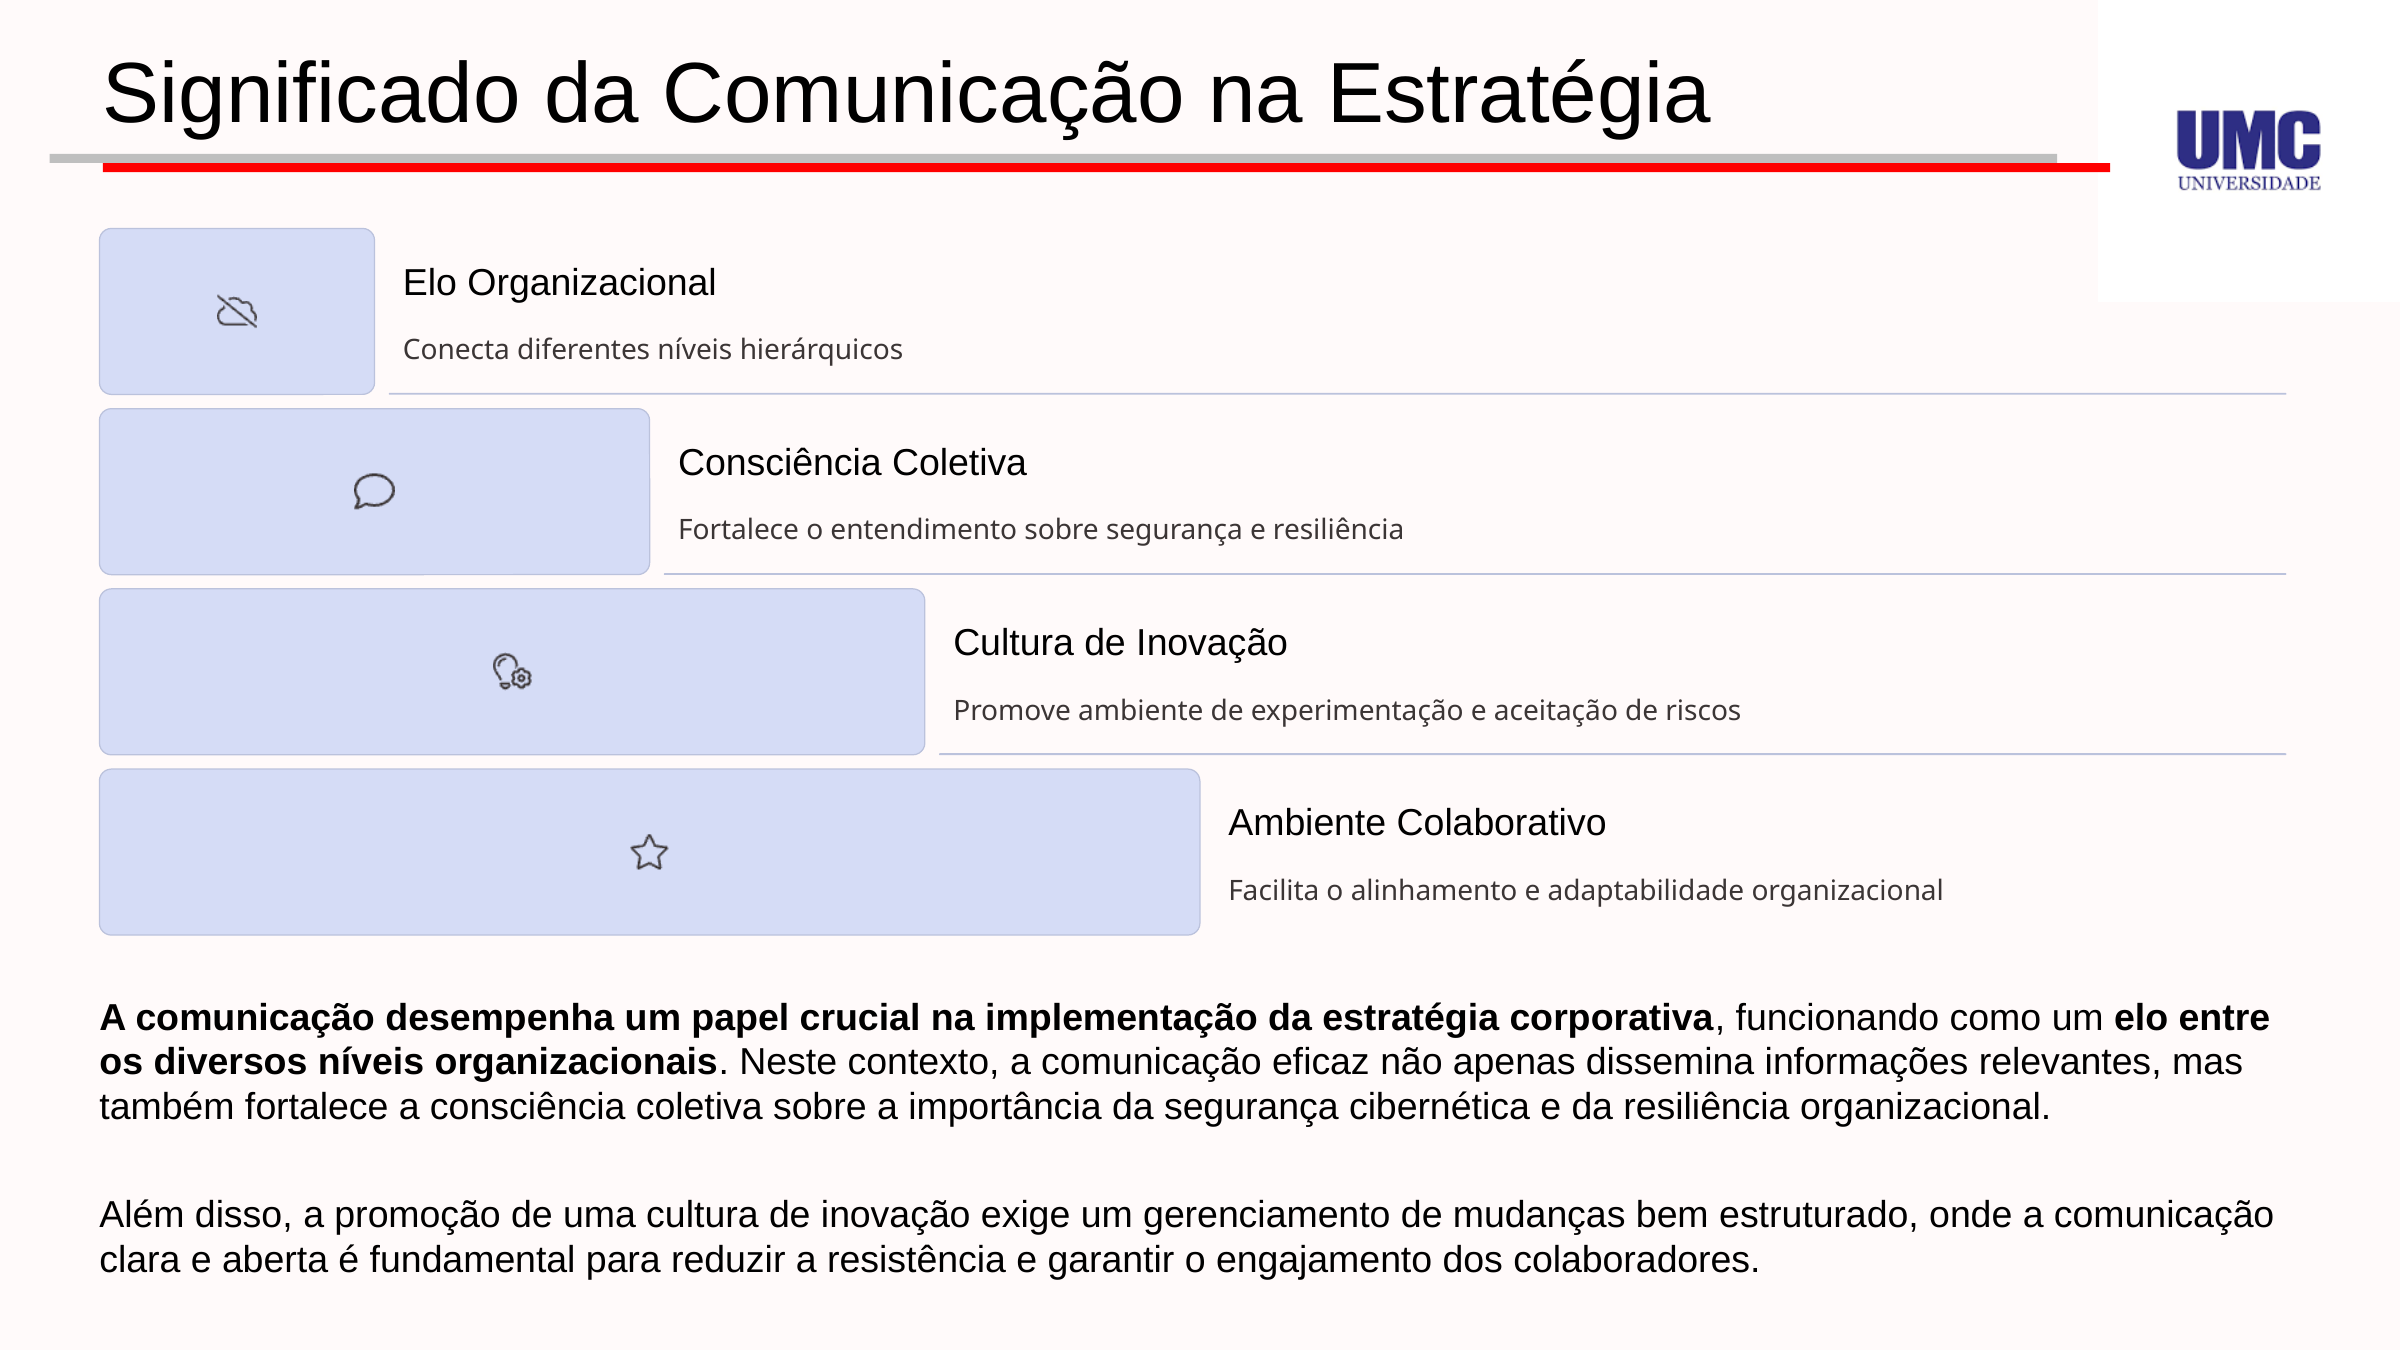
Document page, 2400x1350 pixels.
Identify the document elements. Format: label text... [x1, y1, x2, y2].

text_box Consciência Coletiva [678, 437, 1068, 484]
picture [216, 286, 257, 337]
text_box Significado da Comunicação na Estratégia [102, 46, 1702, 141]
text_box A comunicação desempenha um papel crucial na implementação da estratégia corporativa, funcionando como um elo entre os diversos níveis organizacionais. Neste contexto, a comunicação eficaz não apenas dissemina informações relevantes, mas também fortalece a consciência coletiva sobre a importância da segurança cibernética e da resiliência organizacional. [99, 993, 2301, 1130]
text_box Elo Organizacional [402, 256, 777, 304]
text_box Ambiente Colaborativo [1228, 797, 1669, 845]
text_box Além disso, a promoção de uma cultura de inovação exige um gerenciamento de mudanças bem estruturado, onde a comunicação clara e aberta é fundamental para reduzir a resistência e garantir o engajamento dos colaboradores. [99, 1190, 2301, 1328]
text_box Cultura de Inovação [953, 617, 1330, 664]
picture [2098, 0, 2400, 302]
text_box [99, 588, 925, 755]
text_box Conecta diferentes níveis hierárquicos [402, 320, 954, 366]
picture [354, 466, 395, 517]
text_box Fortalece o entendimento sobre segurança e resiliência [678, 500, 1468, 547]
text_box Facilita o alinhamento e adaptabilidade organizacional [1228, 861, 2002, 907]
text_box [102, 162, 2098, 173]
picture [492, 646, 533, 697]
text_box [49, 153, 2058, 164]
text_box [99, 228, 375, 395]
picture [629, 827, 670, 878]
text_box Promove ambiente de experimentação e aceitação de riscos [953, 680, 1811, 727]
text_box [99, 769, 1200, 936]
text_box [99, 408, 650, 575]
